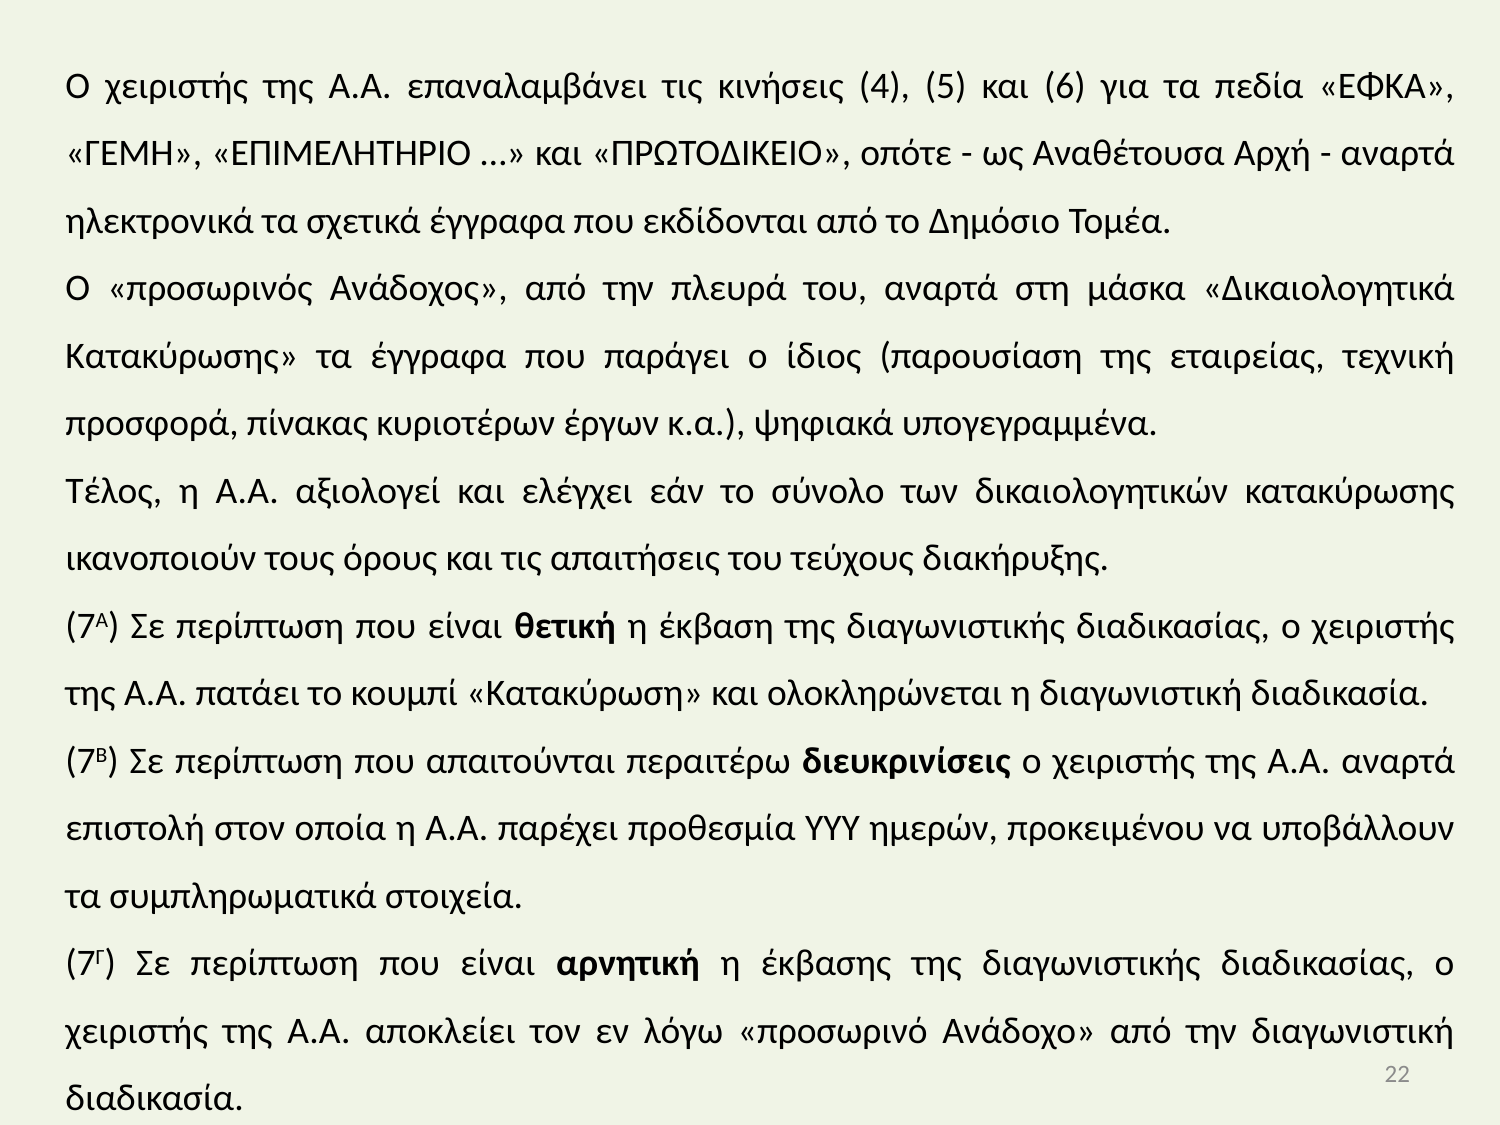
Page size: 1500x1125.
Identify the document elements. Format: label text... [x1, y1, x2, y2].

text_box Ο χειριστής της Α.Α. επαναλαμβάνει τις κινήσεις (4), (5) και (6) για τα πεδία «ΕΦΚΑ», «ΓΕΜΗ», «ΕΠΙΜΕΛΗΤΗΡΙΟ …» και «ΠΡΩΤΟΔΙΚΕΙΟ», οπότε - ως Αναθέτουσα Αρχή - αναρτά ηλεκτρονικά τα σχετικά έγγραφα που εκδίδονται από το Δημόσιο Τομέα. Ο «προσωρινός Ανάδοχος», από την πλευρά του, αναρτά στη μάσκα «Δικαιολογητικά Κατακύρωσης» τα έγγραφα που παράγει ο ίδιος (παρουσίαση της εταιρείας, τεχνική προσφορά, πίνακας κυριοτέρων έργων κ.α.), ψηφιακά υπογεγραμμένα. Τέλος, η Α.Α. αξιολογεί και ελέγχει εάν το σύνολο των δικαιολογητικών κατακύρωσης ικανοποιούν τους όρους και τις απαιτήσεις του τεύχους διακήρυξης. (7Α) Σε περίπτωση που είναι θετική η έκβαση της διαγωνιστικής διαδικασίας, ο χειριστής της Α.Α. πατάει το κουμπί «Κατακύρωση» και ολοκληρώνεται η διαγωνιστική διαδικασία. (7Β) Σε περίπτωση που απαιτούνται περαιτέρω διευκρινίσεις ο χειριστής της Α.Α. αναρτά επιστολή στον οποία η Α.Α. παρέχει προθεσμία ΥΥΥ ημερών, προκειμένου να υποβάλλουν τα συμπληρωματικά στοιχεία. (7Γ) Σε περίπτωση που είναι αρνητική η έκβασης της διαγωνιστικής διαδικασίας, ο χειριστής της Α.Α. αποκλείει τον εν λόγω «προσωρινό Ανάδοχο» από την διαγωνιστική διαδικασία. [50, 30, 1471, 1125]
